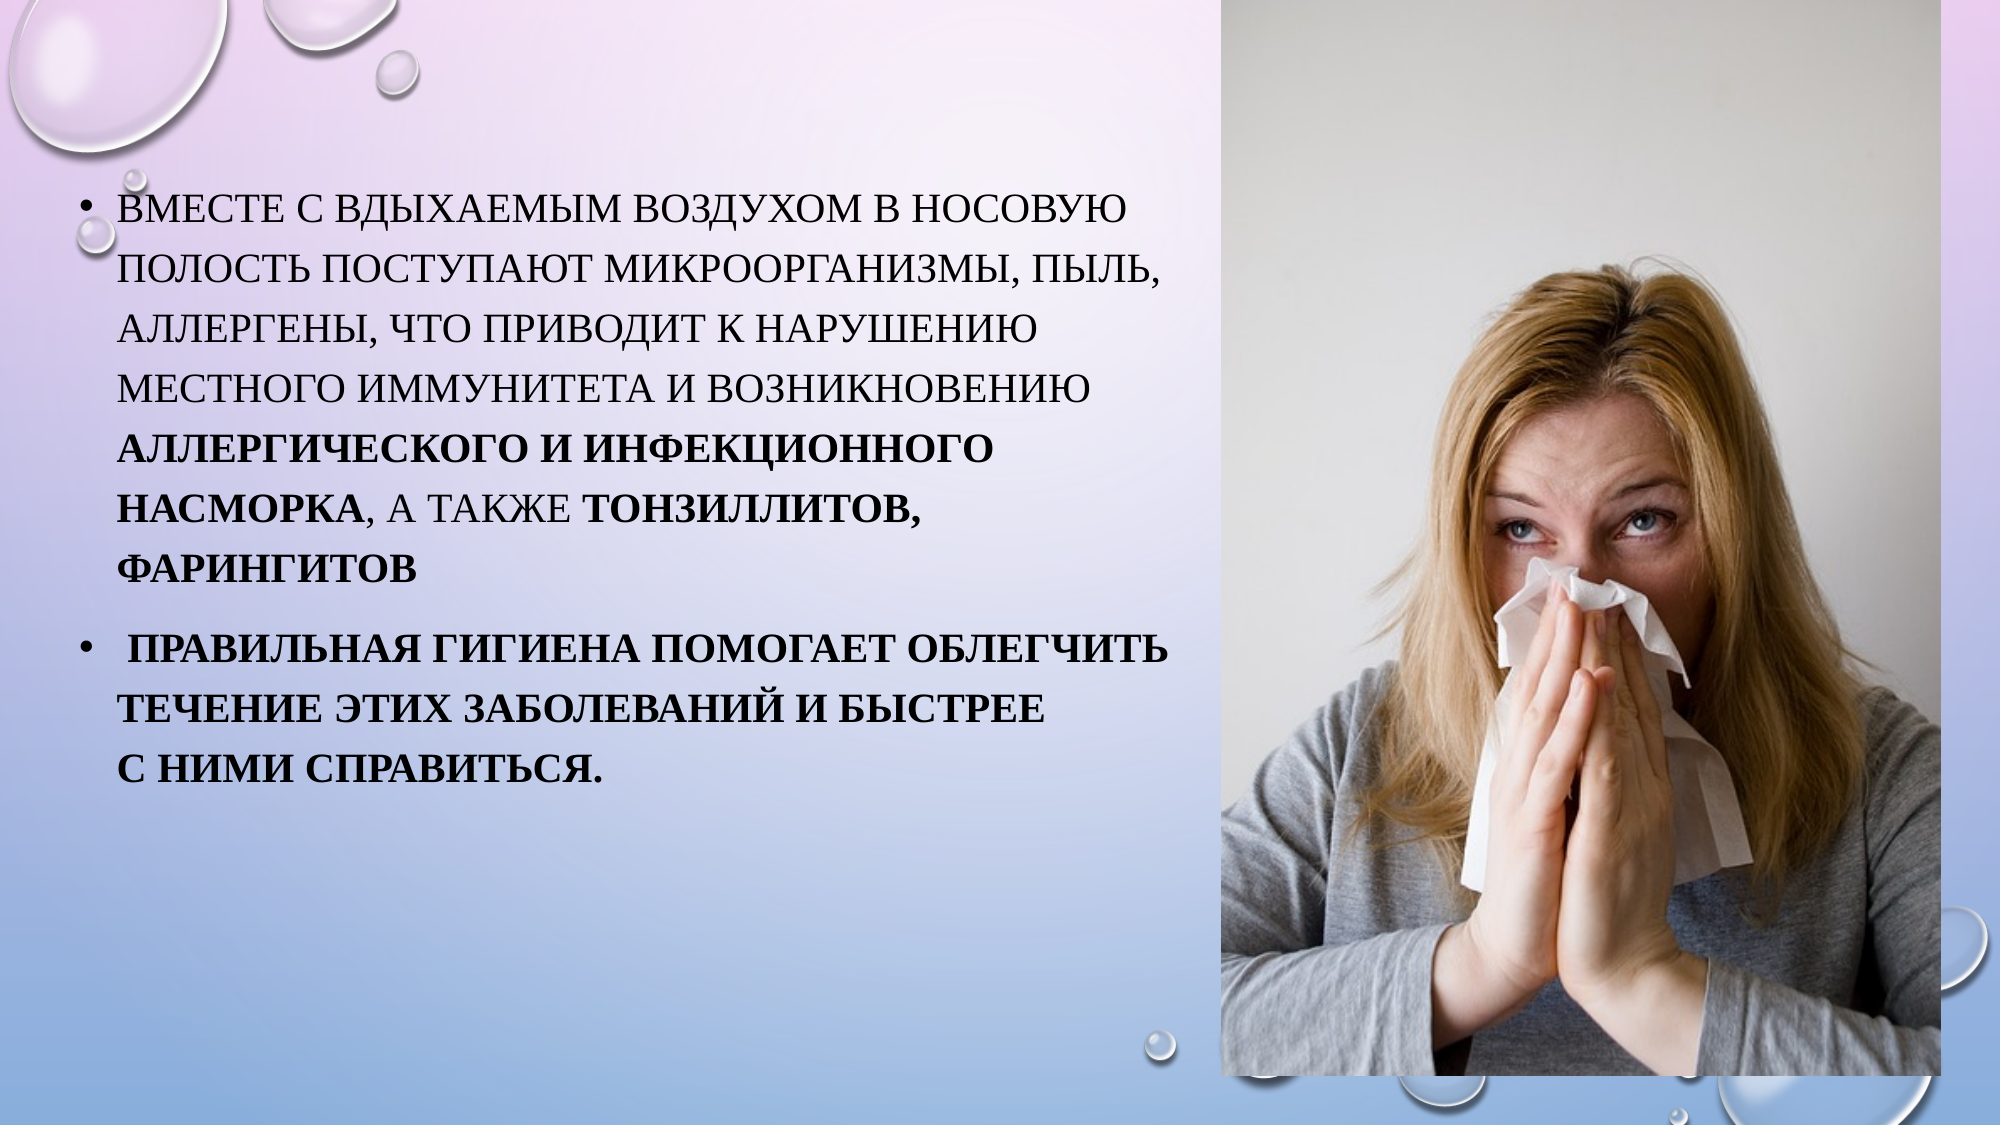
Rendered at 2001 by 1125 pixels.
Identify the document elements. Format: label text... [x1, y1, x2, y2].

list Вместе с вдыхаемым воздухом в носовую полость поступают микроорганизмы, пыль, аллергены, что приводит к нарушению местного иммунитета и возникновению аллергического и инфекционного насморка, а также тонзиллитов, фарингитов Правильная гигиена помогает облегчить течение этих заболеваний и быстрее с ними справиться. [64, 162, 1203, 1038]
picture [0, 0, 2000, 1125]
